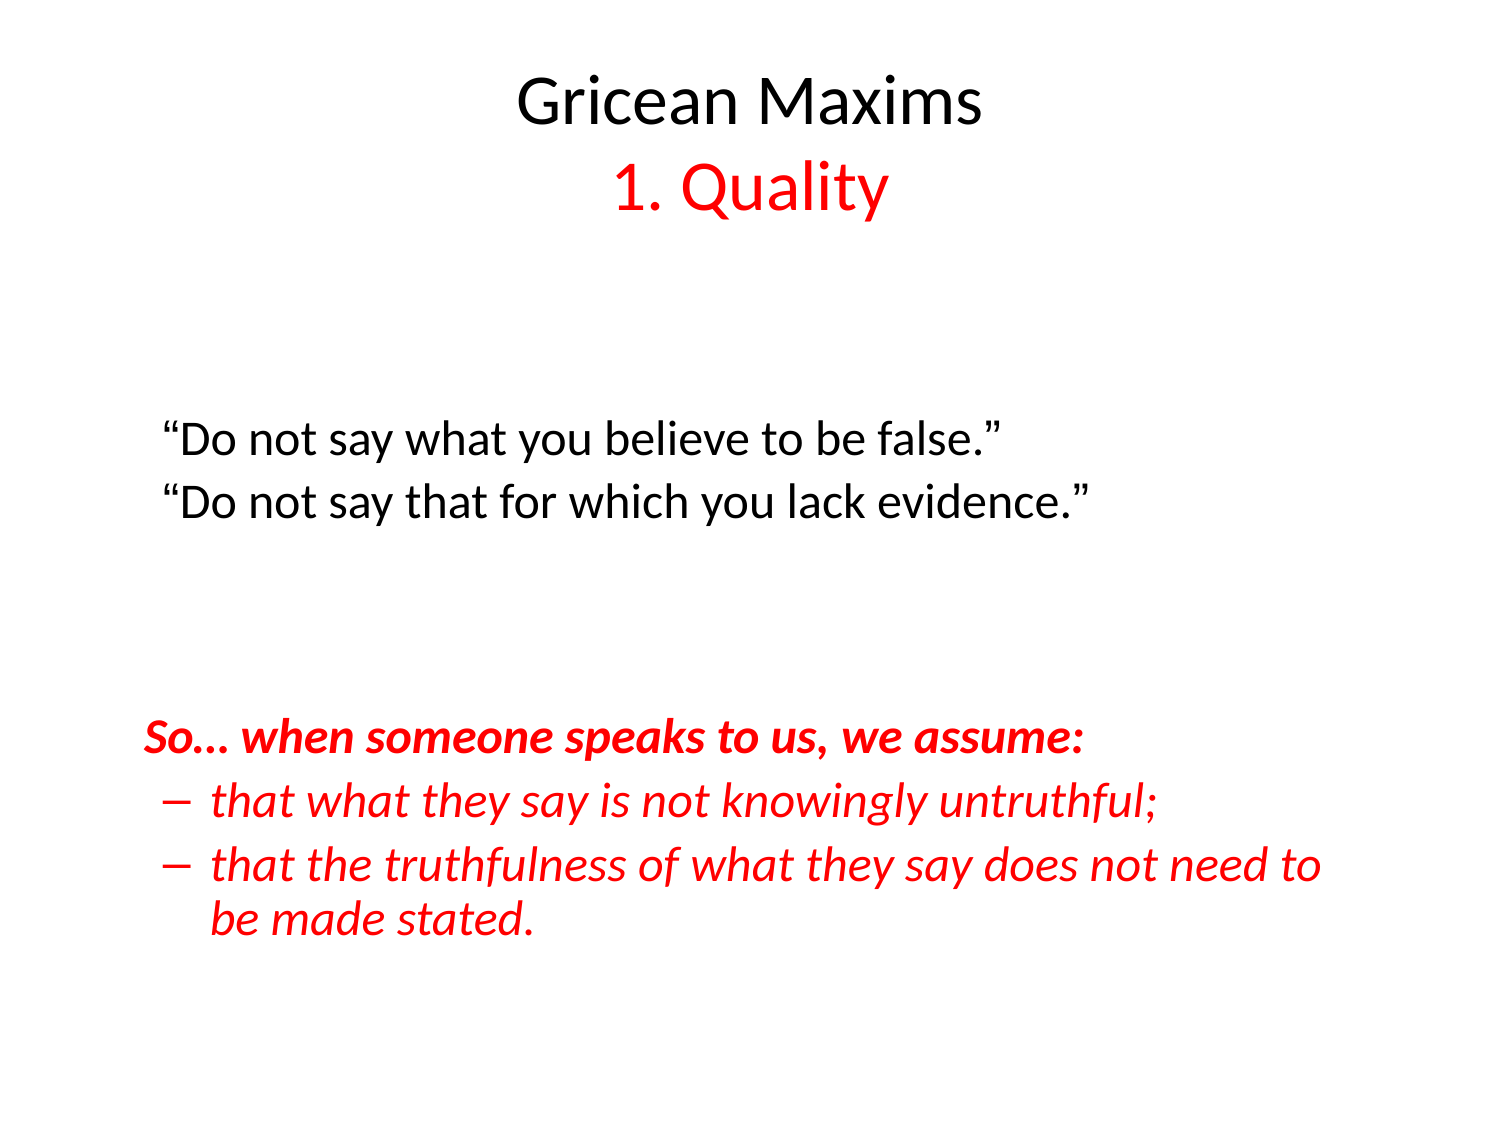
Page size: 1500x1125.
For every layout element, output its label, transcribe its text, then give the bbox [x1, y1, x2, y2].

list “Do not say what you believe to be false.” “Do not say that for which you lack evidence.” So… when someone speaks to us, we assume: that what they say is not knowingly untruthful; that the truthfulness of what they say does not need to be made stated. [72, 229, 1344, 972]
title Gricean Maxims 1. Quality [75, 45, 1425, 233]
